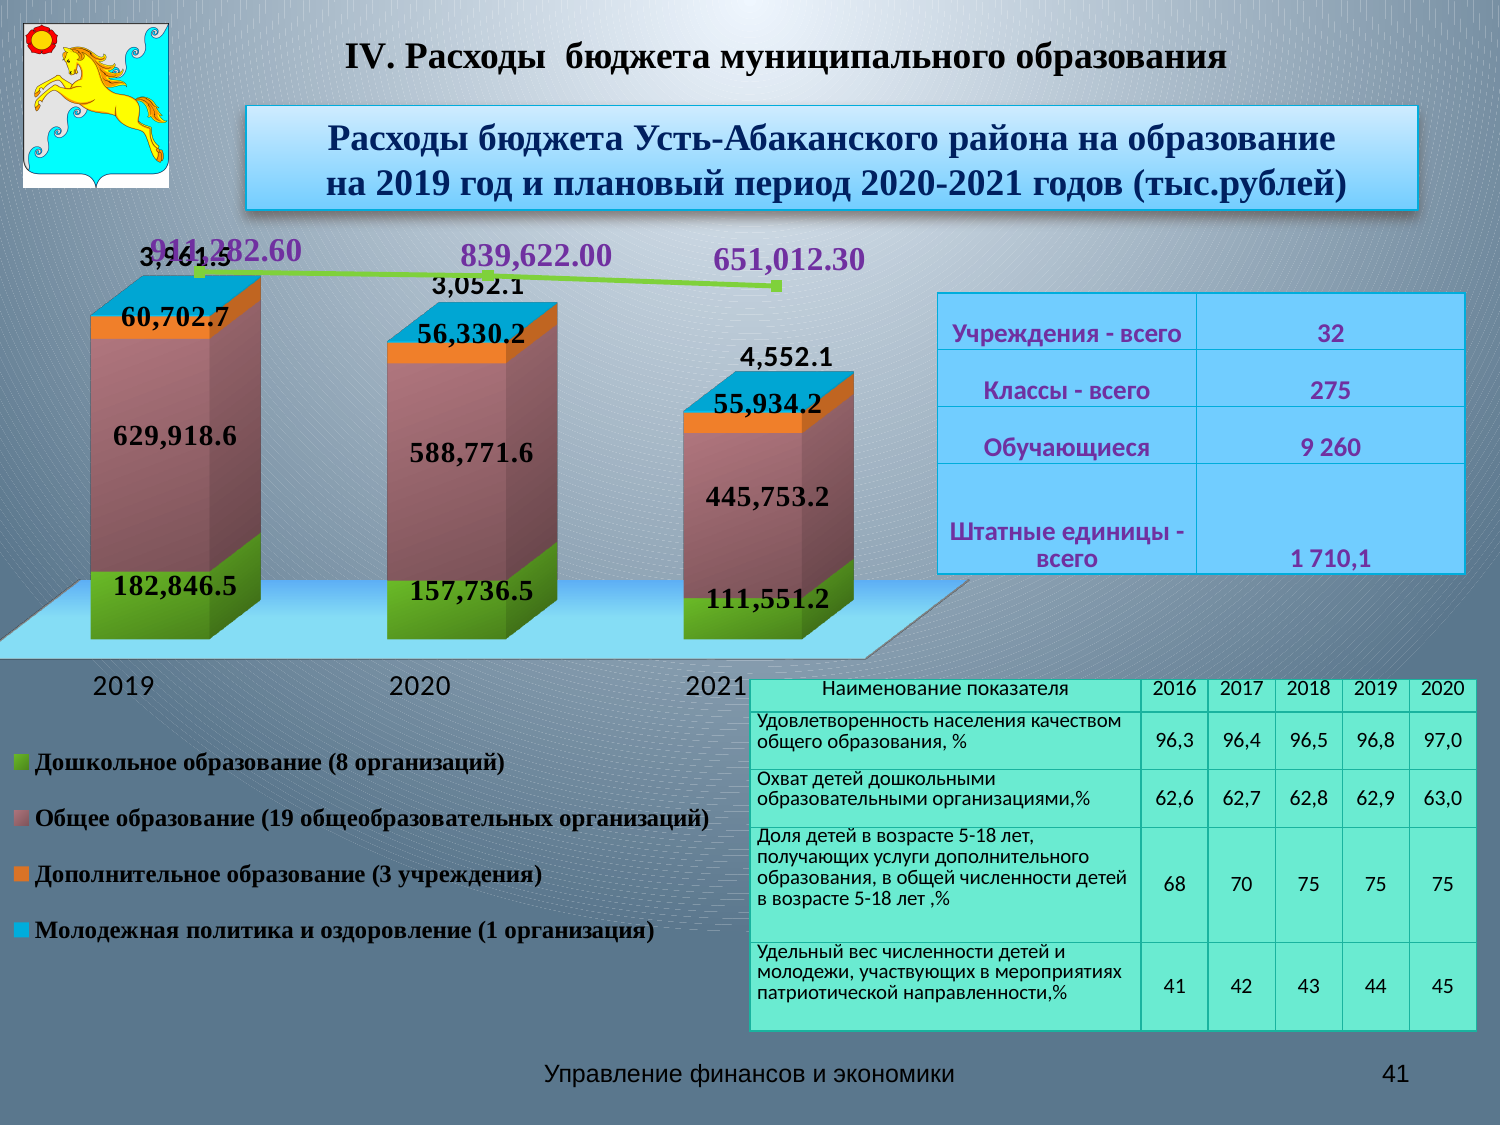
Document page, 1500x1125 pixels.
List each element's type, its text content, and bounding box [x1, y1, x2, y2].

table_header 2017 [1209, 680, 1275, 711]
text_box Расходы бюджета Усть-Абаканского района на образование на 2019 год и плановый период 2020-2021 годов (тыс.рублей) [245, 105, 1419, 211]
table_cell 9 260 [1197, 407, 1464, 463]
table_cell 43 [1276, 943, 1342, 1030]
table_cell 96,3 [1142, 713, 1207, 769]
table_cell Удовлетворенность населения качеством общего образования, % [1018, 713, 1140, 769]
picture [23, 23, 169, 151]
table_header 32 [1197, 294, 1464, 349]
table_cell Охват детей дошкольными образовательными организациями,% [1017, 770, 1140, 827]
footer Управление финансов и экономики [512, 1042, 988, 1103]
table_cell Обучающиеся [1018, 407, 1196, 463]
table_cell Классы - всего [1018, 350, 1196, 406]
table_cell 62,8 [1276, 770, 1342, 827]
table_cell 275 [1197, 350, 1464, 406]
table_cell 62,9 [1343, 770, 1409, 827]
table_header Наименование показателя [1018, 680, 1140, 711]
table_header 2018 [1276, 680, 1342, 711]
table_cell 63,0 [1410, 770, 1476, 827]
table_cell Удельный вес численности детей и молодежи, участвующих в мероприятиях патриотической направленности,% [751, 943, 1140, 1030]
table_cell 1 710,1 [1197, 464, 1464, 573]
table_cell 97,0 [1410, 713, 1476, 769]
table_cell 41 [1142, 943, 1207, 1030]
table_cell 70 [1209, 828, 1275, 942]
table_header 2020 [1410, 680, 1476, 711]
text_box IV. Расходы бюджета муниципального образования [222, 23, 1360, 84]
table_cell 42 [1209, 943, 1275, 1030]
table_cell 44 [1343, 943, 1409, 1030]
table_cell 96,4 [1209, 713, 1275, 769]
table_cell 75 [1343, 828, 1409, 942]
table_cell Доля детей в возрасте 5-18 лет, получающих услуги дополнительного образования, в общей численности детей в возрасте 5-18 лет ,% [1017, 828, 1140, 942]
table_cell Штатные единицы - всего [1018, 464, 1196, 573]
table_cell 62,7 [1209, 770, 1275, 827]
table_cell 75 [1276, 828, 1342, 942]
table_cell 45 [1410, 943, 1476, 1030]
table_cell 75 [1410, 828, 1476, 942]
table_cell 96,5 [1276, 713, 1342, 769]
table_header 2019 [1343, 680, 1409, 711]
table_header Учреждения - всего [1018, 294, 1196, 349]
table_cell 68 [1142, 828, 1207, 942]
chart [0, 151, 1009, 973]
table_header 2016 [1142, 680, 1207, 711]
table_cell 62,6 [1142, 770, 1207, 827]
table_cell 96,8 [1343, 713, 1409, 769]
slide_number 41 [1074, 1042, 1425, 1103]
